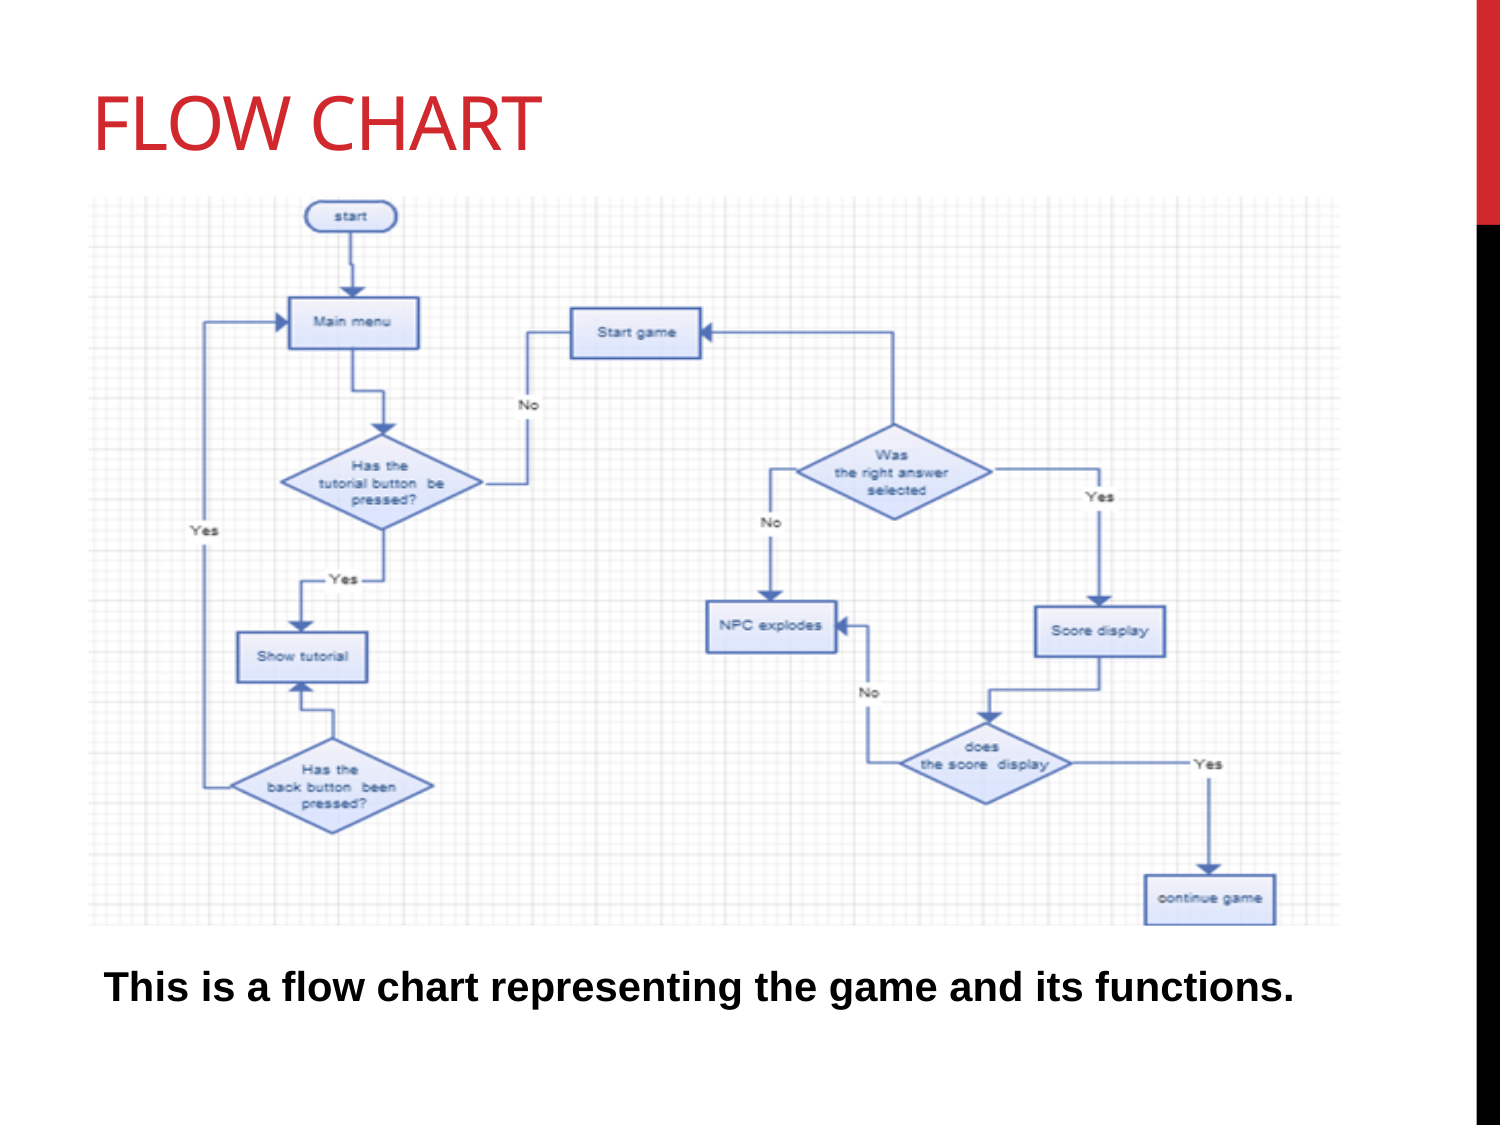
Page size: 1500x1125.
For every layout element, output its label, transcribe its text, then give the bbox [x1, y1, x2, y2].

picture [87, 183, 1342, 930]
title Flow chart [76, 30, 1027, 174]
list This is a flow chart representing the game and its functions. [88, 952, 1339, 1076]
